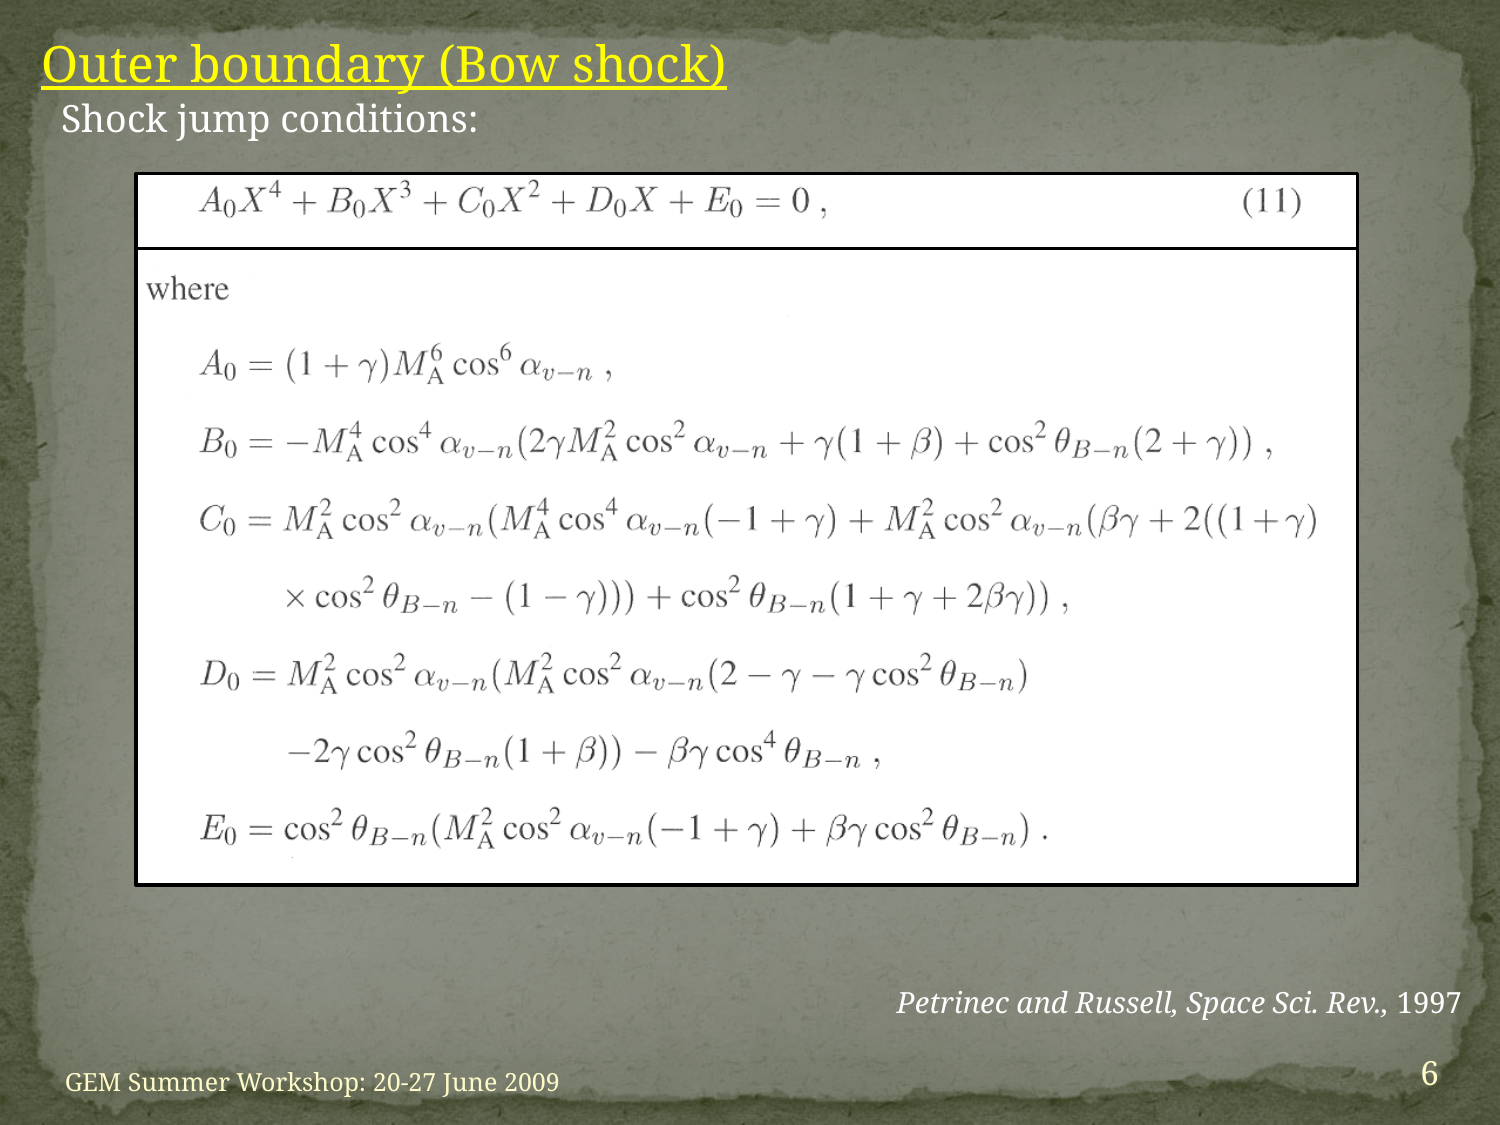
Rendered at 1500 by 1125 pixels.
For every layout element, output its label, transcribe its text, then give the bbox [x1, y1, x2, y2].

footer GEM Summer Workshop: 20-27 June 2009 [50, 1050, 638, 1113]
picture [137, 174, 1358, 248]
text_box Petrinec and Russell, Space Sci. Rev., 1997 [881, 976, 1477, 1027]
slide_number 6 [1379, 1037, 1480, 1113]
text_box Shock jump conditions: [46, 87, 494, 148]
picture [137, 249, 1358, 885]
text_box Outer boundary (Bow shock) [26, 24, 742, 100]
